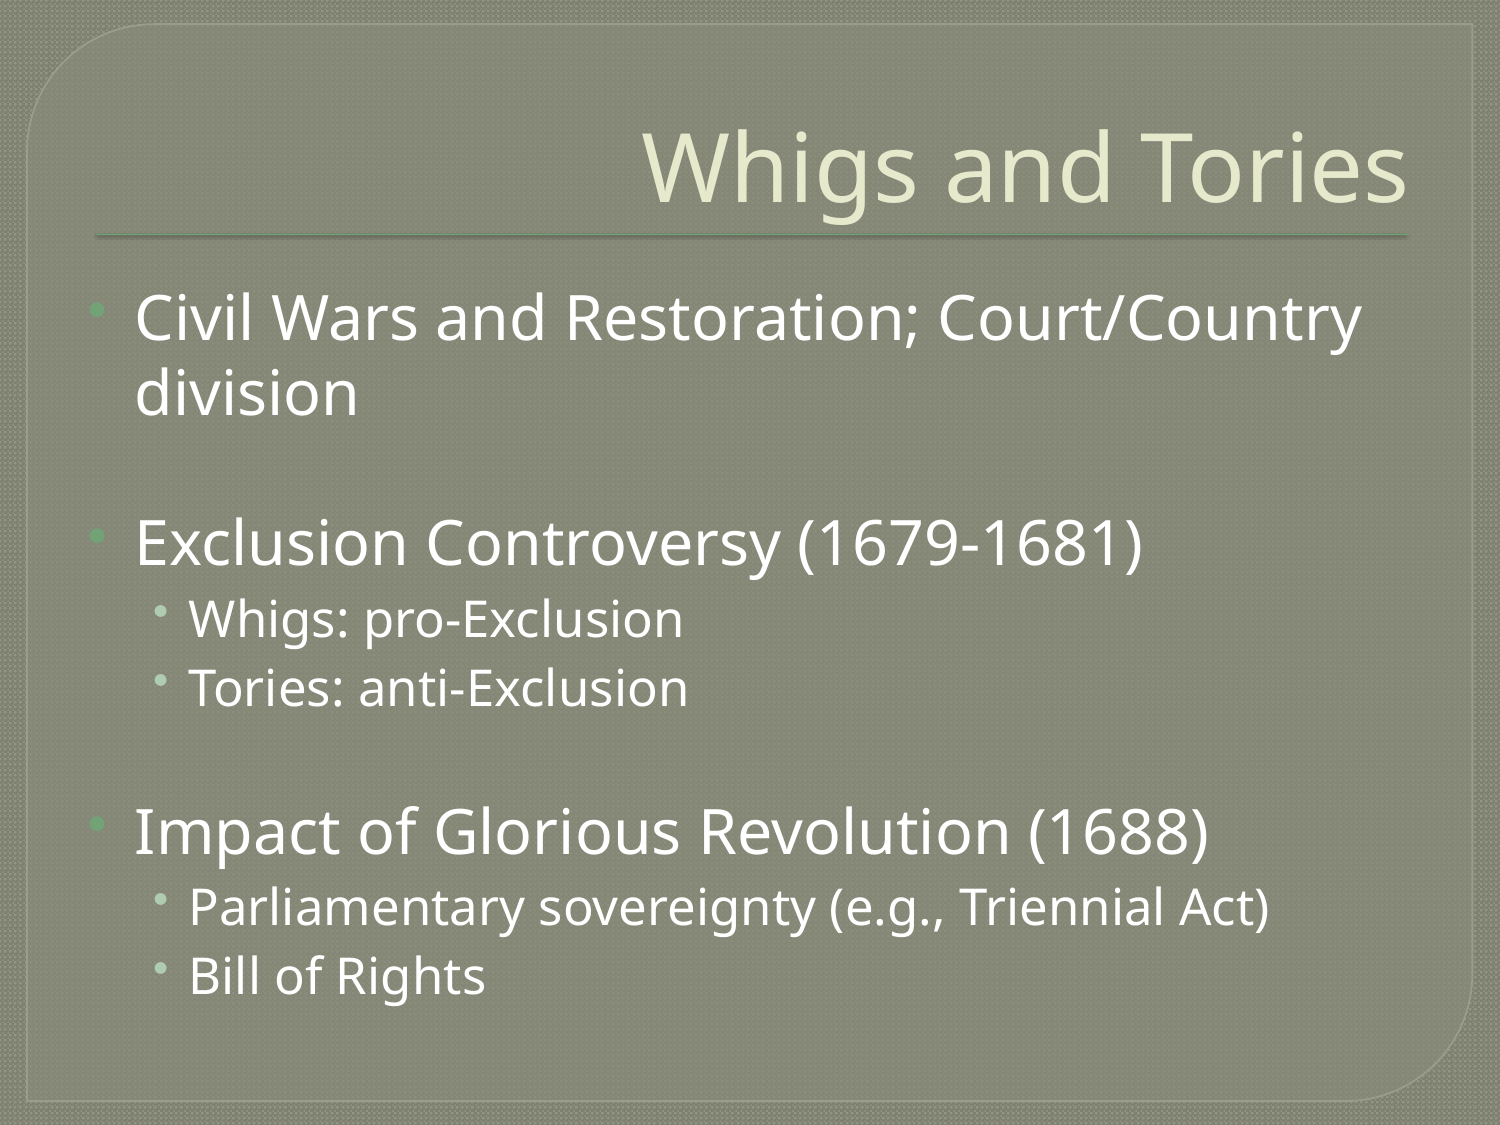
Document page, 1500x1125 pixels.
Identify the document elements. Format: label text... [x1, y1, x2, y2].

title Whigs and Tories [75, 41, 1425, 230]
list Civil Wars and Restoration; Court/Country division Exclusion Controversy (1679-1681) Whigs: pro-Exclusion Tories: anti-Exclusion Impact of Glorious Revolution (1688) Parliamentary sovereignty (e.g., Triennial Act) Bill of Rights [75, 270, 1425, 1013]
